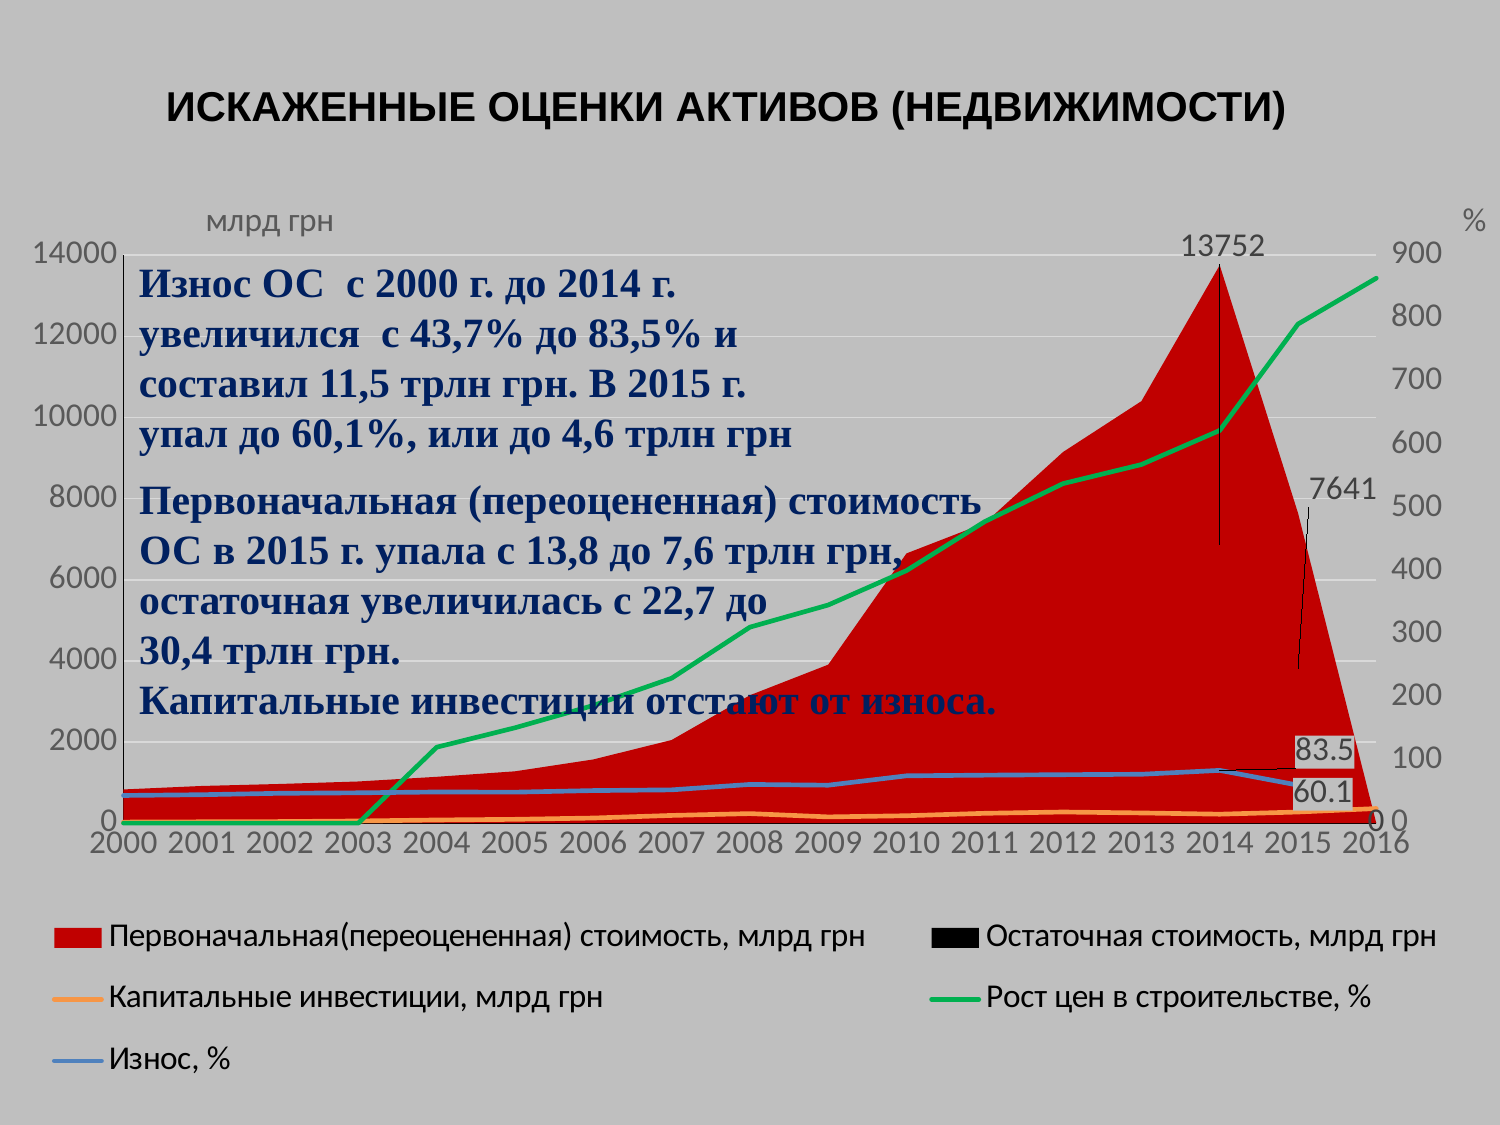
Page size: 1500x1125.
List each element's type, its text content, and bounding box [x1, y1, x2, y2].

text_box ИСКАЖЕННЫЕ ОЦЕНКИ АКТИВОВ (НЕДВИЖИМОСТИ) [76, 72, 1376, 137]
chart [0, 195, 1500, 1125]
